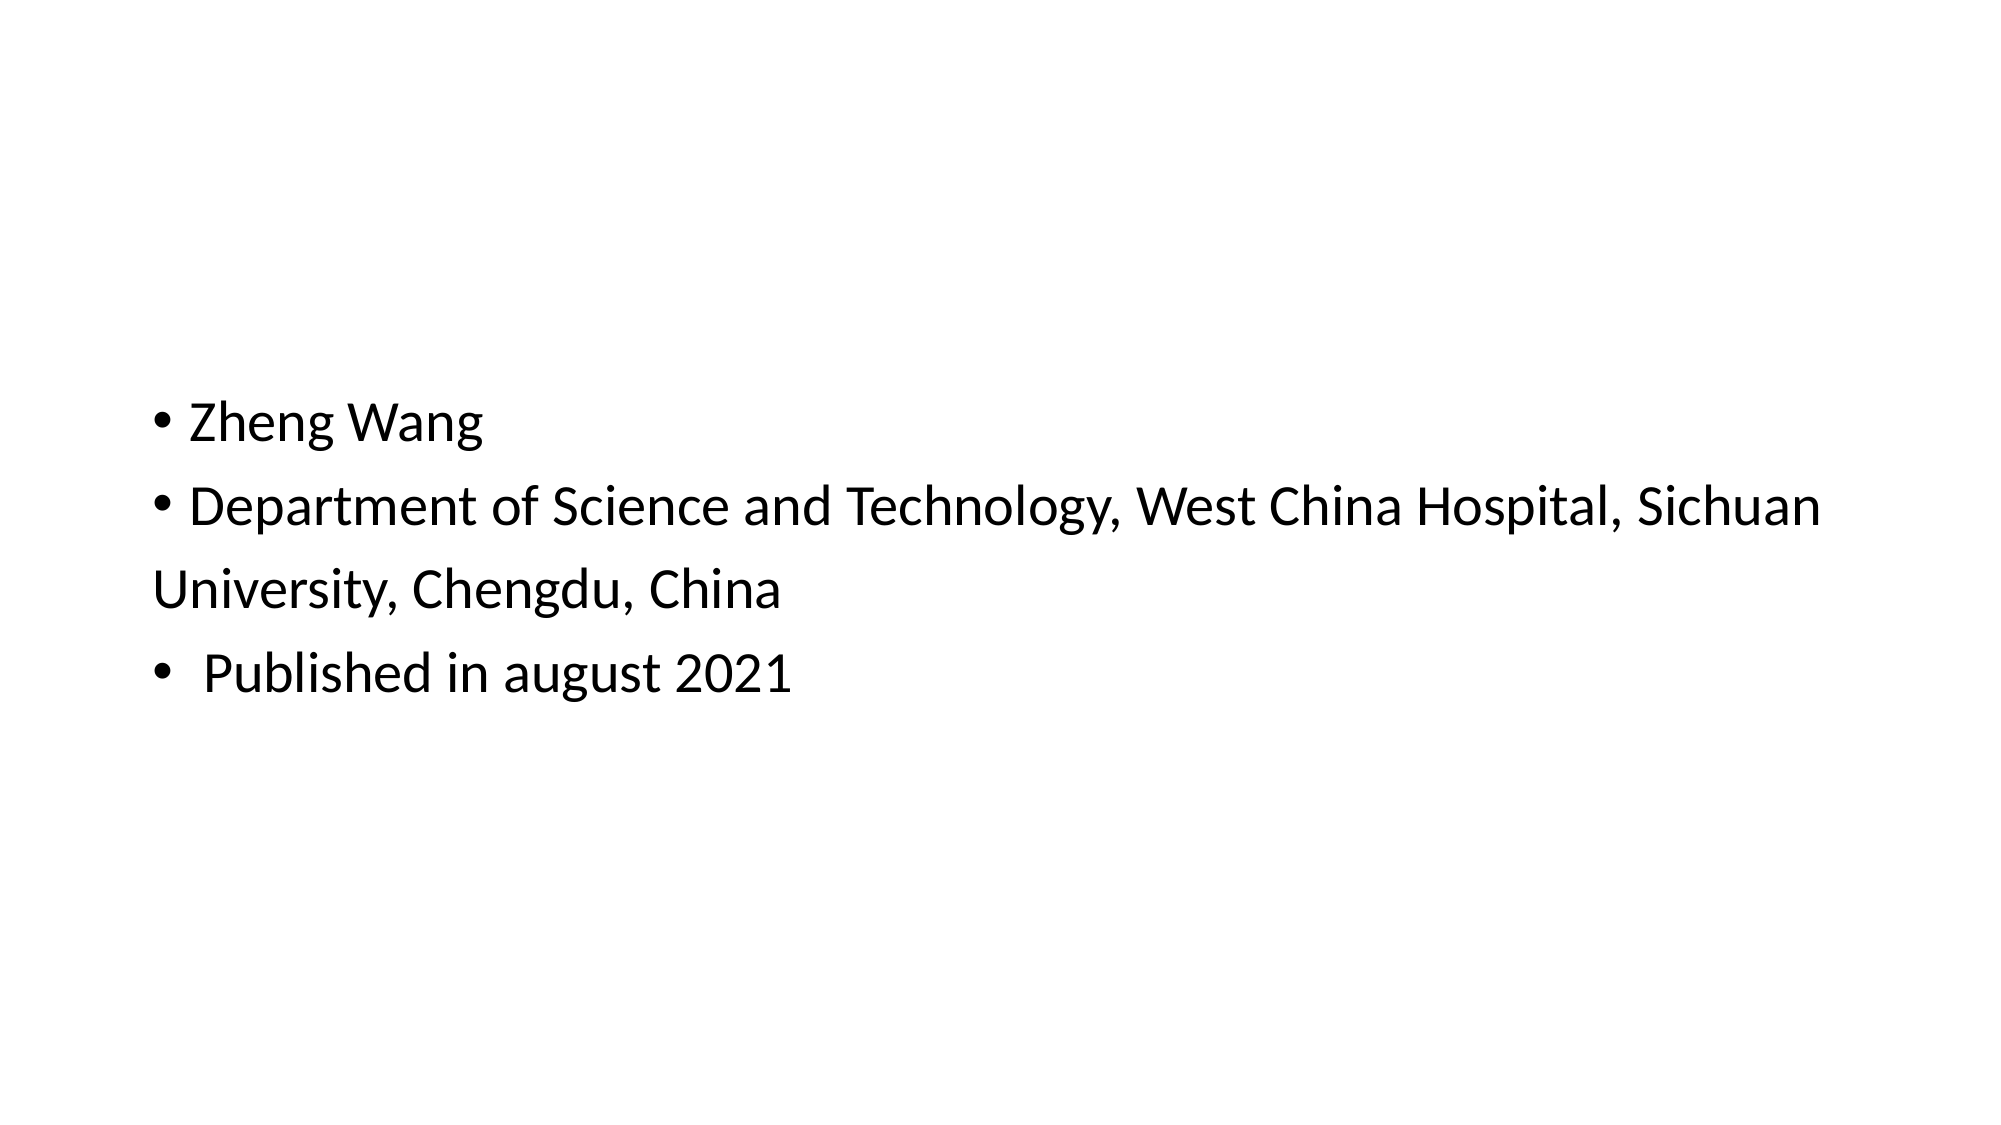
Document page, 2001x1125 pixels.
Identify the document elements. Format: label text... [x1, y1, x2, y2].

list Zheng Wang Department of Science and Technology, West China Hospital, Sichuan University, Chengdu, China Published in august 2021 [137, 383, 1863, 1098]
